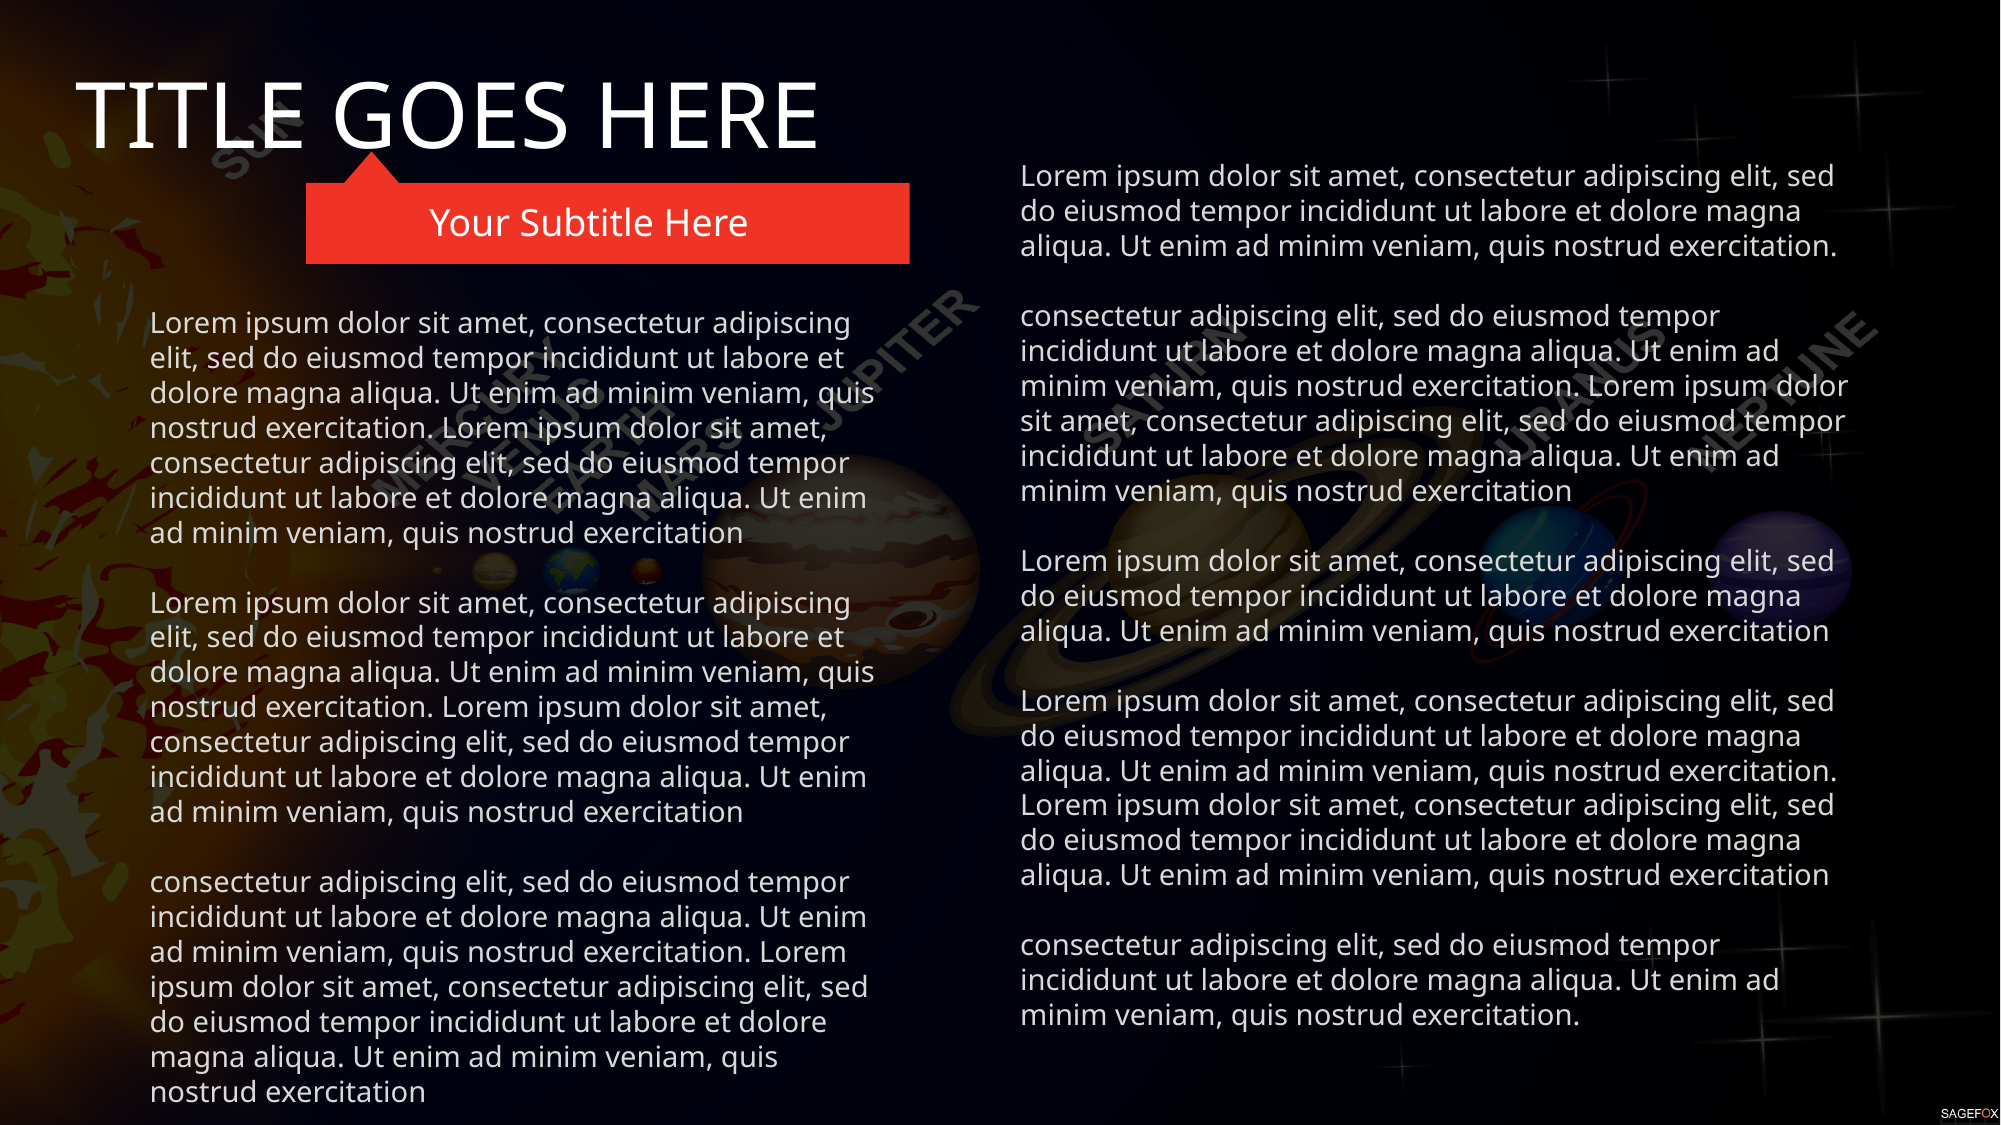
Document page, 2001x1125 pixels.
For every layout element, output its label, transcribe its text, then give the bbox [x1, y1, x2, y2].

text_box Lorem ipsum dolor sit amet, consectetur adipiscing elit, sed do eiusmod tempor incididunt ut labore et dolore magna aliqua. Ut enim ad minim veniam, quis nostrud exercitation. Lorem ipsum dolor sit amet, consectetur adipiscing elit, sed do eiusmod tempor incididunt ut labore et dolore magna aliqua. Ut enim ad minim veniam, quis nostrud exercitation Lorem ipsum dolor sit amet, consectetur adipiscing elit, sed do eiusmod tempor incididunt ut labore et dolore magna aliqua. Ut enim ad minim veniam, quis nostrud exercitation. Lorem ipsum dolor sit amet, consectetur adipiscing elit, sed do eiusmod tempor incididunt ut labore et dolore magna aliqua. Ut enim ad minim veniam, quis nostrud exercitation consectetur adipiscing elit, sed do eiusmod tempor incididunt ut labore et dolore magna aliqua. Ut enim ad minim veniam, quis nostrud exercitation. Lorem ipsum dolor sit amet, consectetur adipiscing elit, sed do eiusmod tempor incididunt ut labore et dolore magna aliqua. Ut enim ad minim veniam, quis nostrud exercitation [134, 296, 897, 1125]
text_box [306, 151, 910, 264]
picture [0, 0, 2001, 1125]
text_box TITLE GOES HERE [60, 49, 965, 175]
text_box Lorem ipsum dolor sit amet, consectetur adipiscing elit, sed do eiusmod tempor incididunt ut labore et dolore magna aliqua. Ut enim ad minim veniam, quis nostrud exercitation. consectetur adipiscing elit, sed do eiusmod tempor incididunt ut labore et dolore magna aliqua. Ut enim ad minim veniam, quis nostrud exercitation. Lorem ipsum dolor sit amet, consectetur adipiscing elit, sed do eiusmod tempor incididunt ut labore et dolore magna aliqua. Ut enim ad minim veniam, quis nostrud exercitation Lorem ipsum dolor sit amet, consectetur adipiscing elit, sed do eiusmod tempor incididunt ut labore et dolore magna aliqua. Ut enim ad minim veniam, quis nostrud exercitation Lorem ipsum dolor sit amet, consectetur adipiscing elit, sed do eiusmod tempor incididunt ut labore et dolore magna aliqua. Ut enim ad minim veniam, quis nostrud exercitation. Lorem ipsum dolor sit amet, consectetur adipiscing elit, sed do eiusmod tempor incididunt ut labore et dolore magna aliqua. Ut enim ad minim veniam, quis nostrud exercitation consectetur adipiscing elit, sed do eiusmod tempor incididunt ut labore et dolore magna aliqua. Ut enim ad minim veniam, quis nostrud exercitation. [1005, 150, 1876, 1039]
